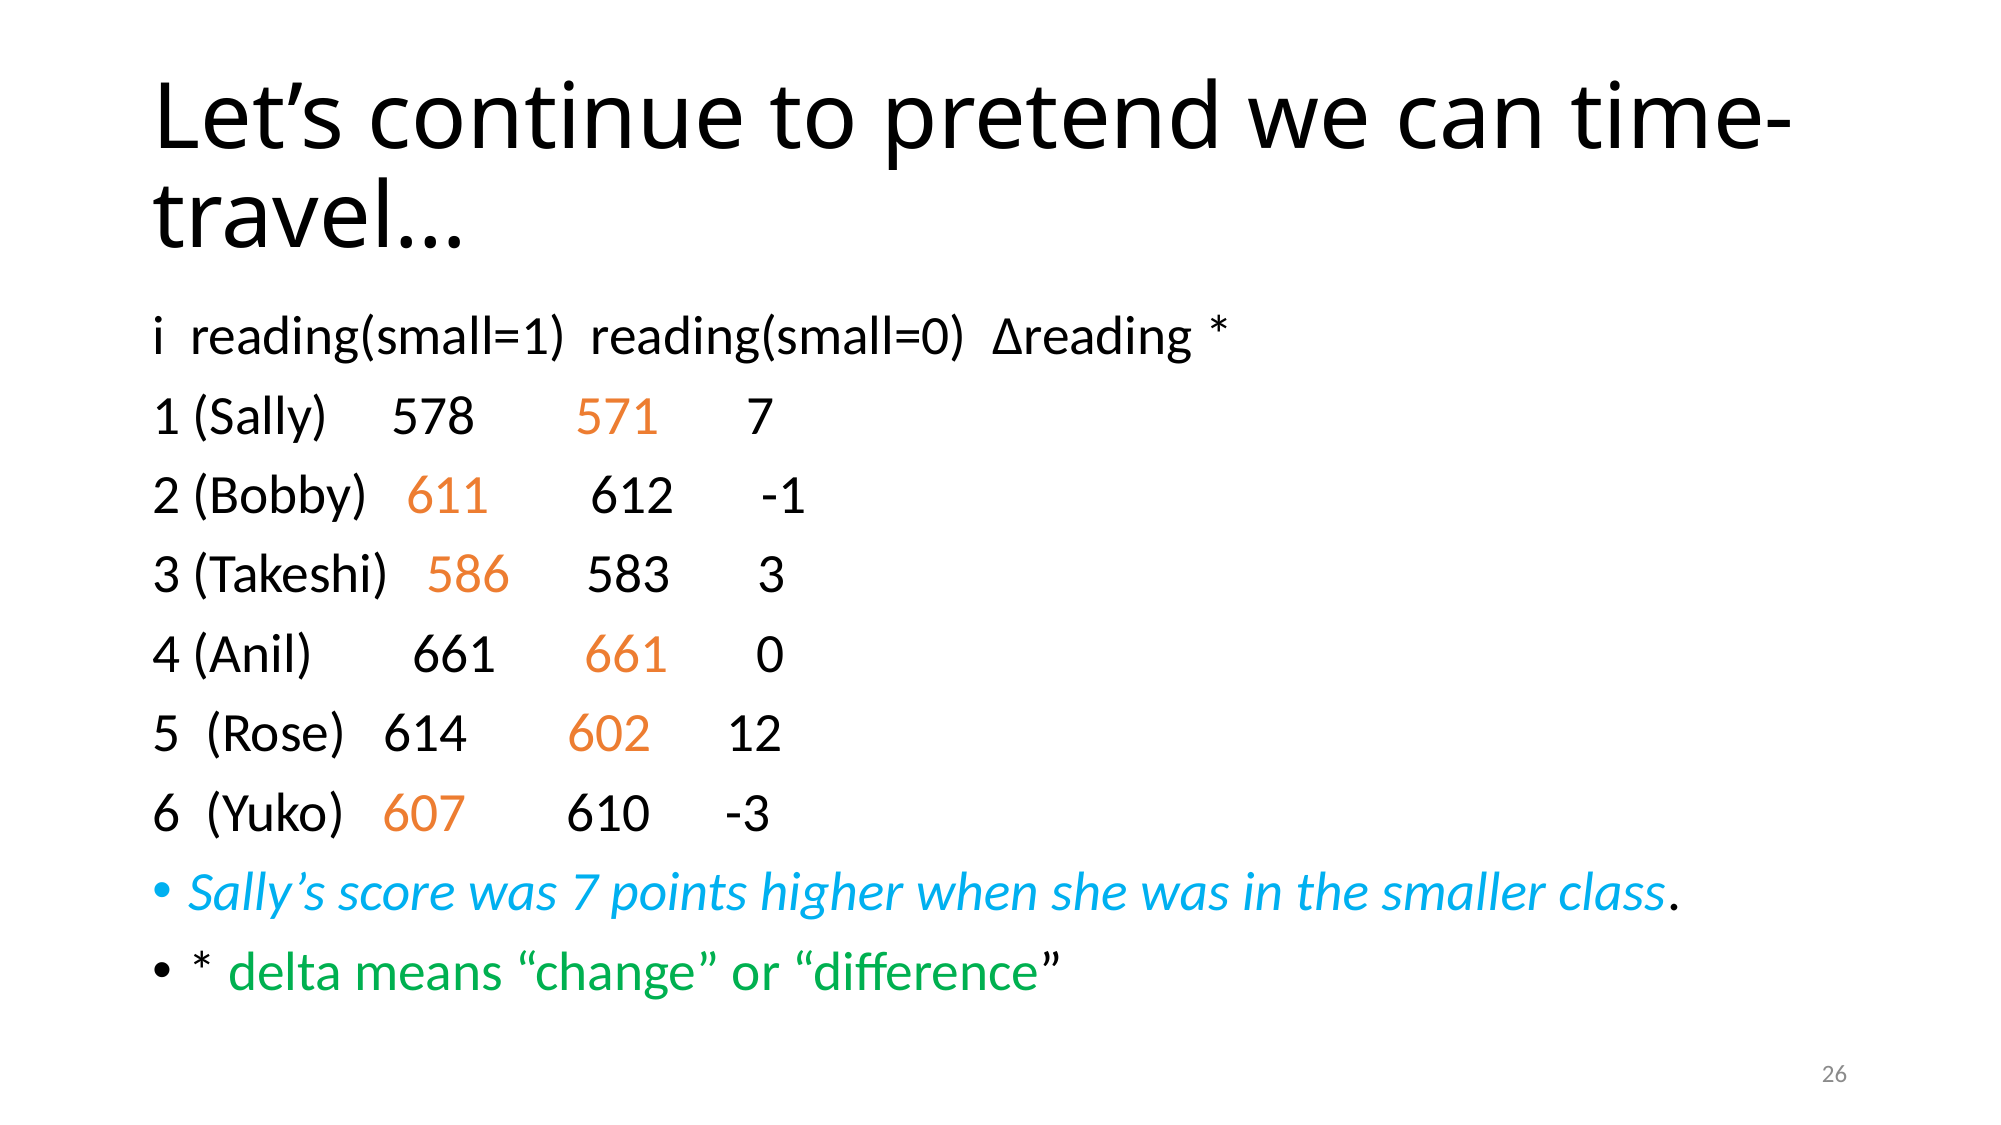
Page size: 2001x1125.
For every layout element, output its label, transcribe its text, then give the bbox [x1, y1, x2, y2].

list i reading(small=1) reading(small=0) Δreading * 1 (Sally) 578 571 7 2 (Bobby) 611 612 -1 3 (Takeshi) 586 583 3 4 (Anil) 661 661 0 5 (Rose) 614 602 12 6 (Yuko) 607 610 -3 Sally’s score was 7 points higher when she was in the smaller class. * delta means “change” or “difference” [137, 299, 1863, 1014]
title Let’s continue to pretend we can time-travel… [137, 59, 1863, 278]
slide_number 26 [1412, 1042, 1863, 1103]
